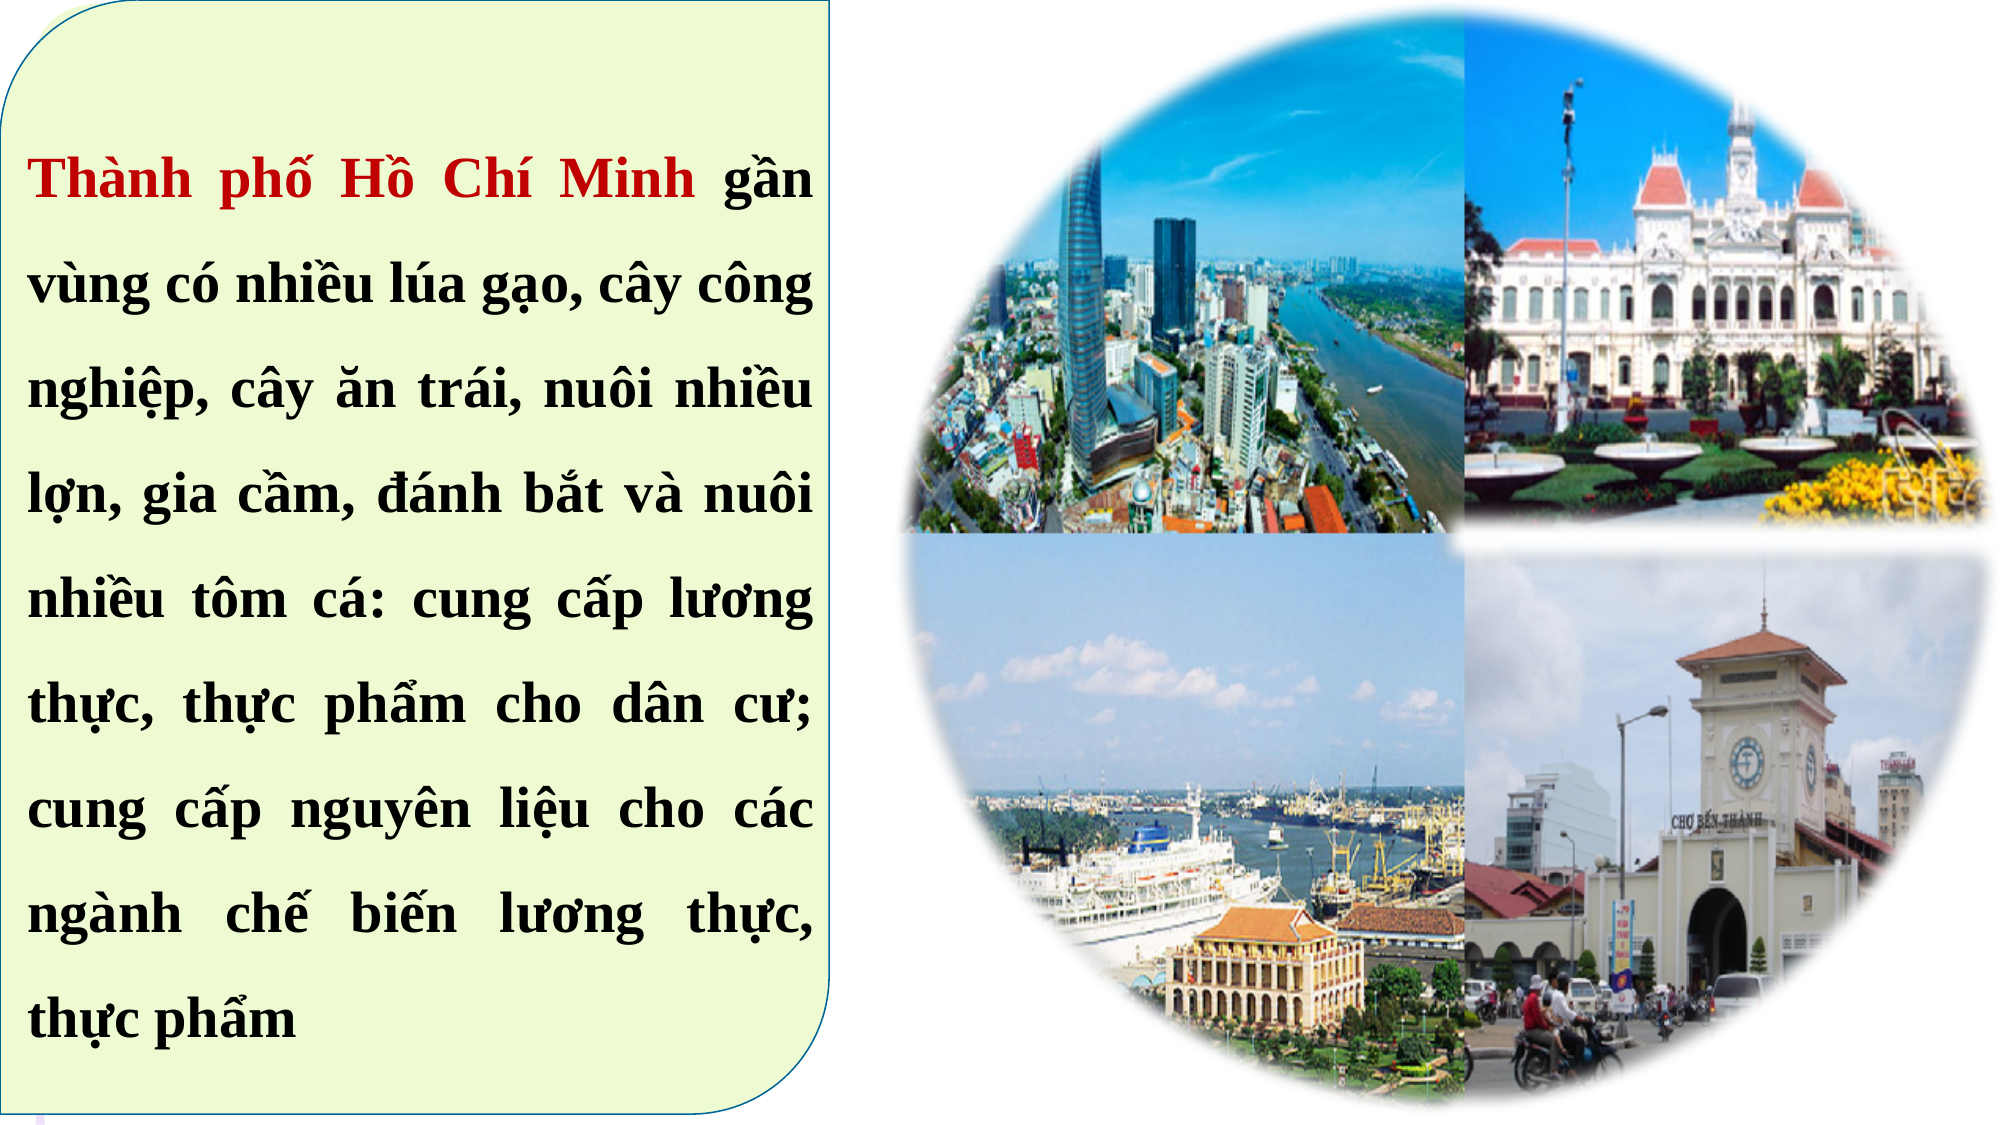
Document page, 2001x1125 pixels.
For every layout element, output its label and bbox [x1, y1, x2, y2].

text_box [0, 0, 830, 1115]
picture [894, 0, 2000, 1115]
